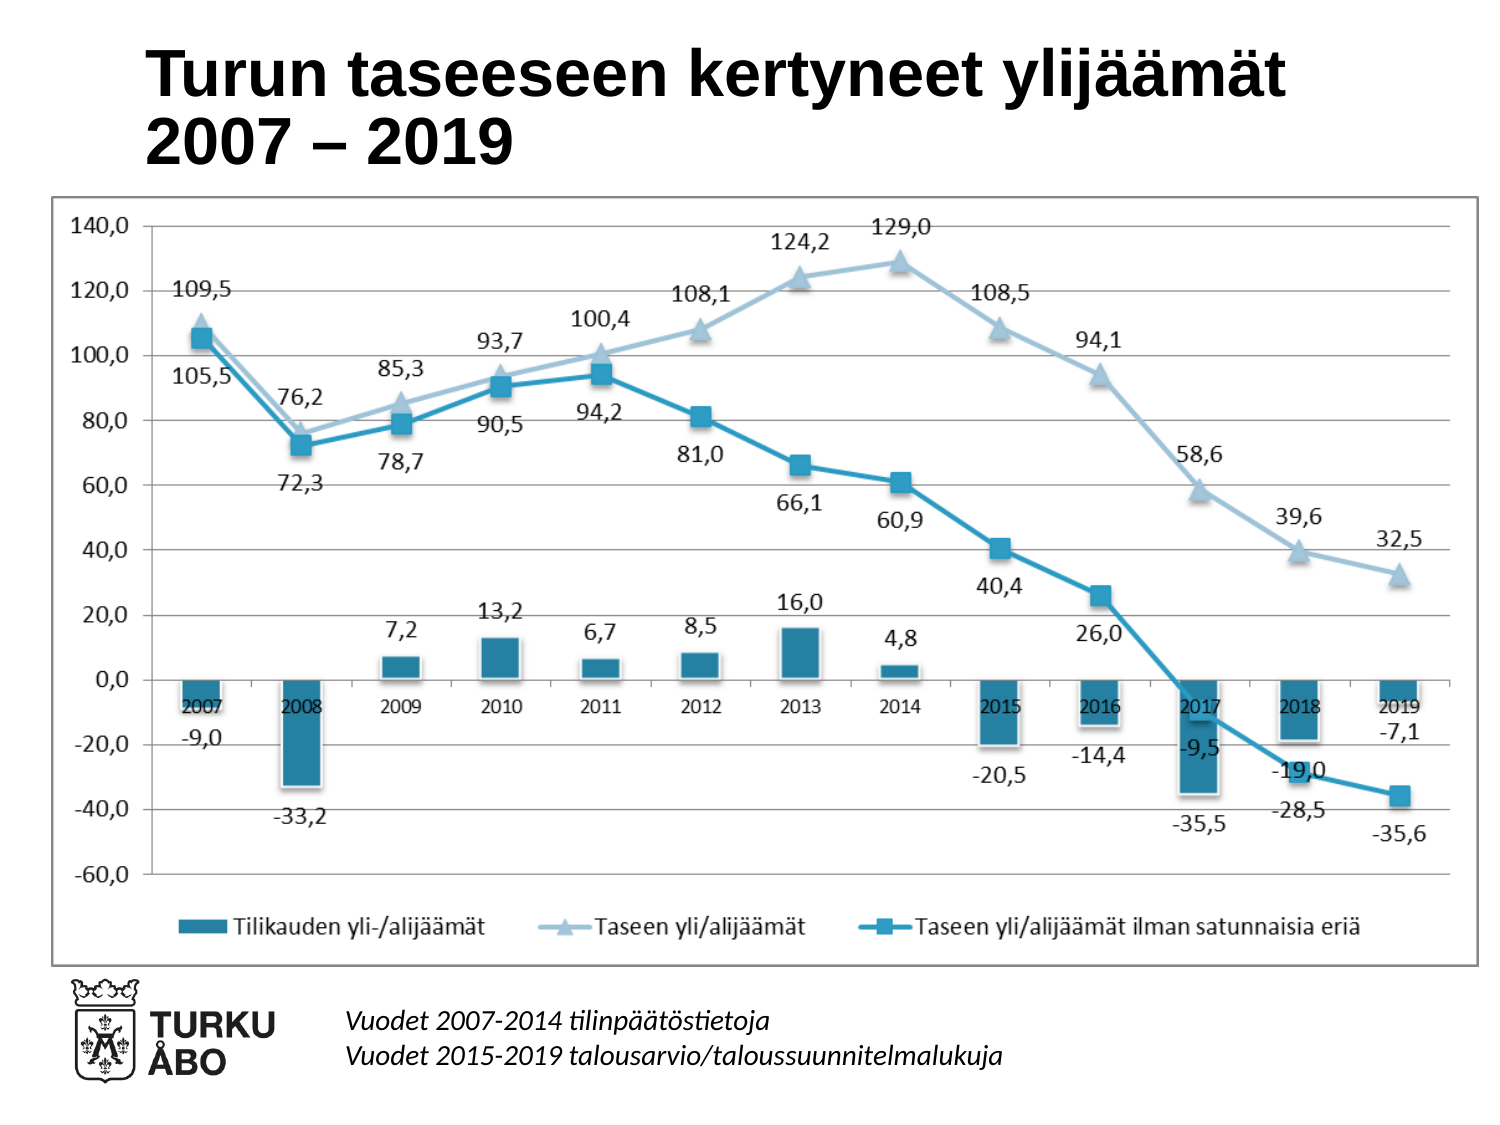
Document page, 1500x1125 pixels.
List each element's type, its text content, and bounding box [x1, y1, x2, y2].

title Turun taseeseen kertyneet ylijäämät 2007 – 2019 [145, 83, 1362, 195]
picture [50, 196, 1480, 967]
picture [70, 977, 275, 1084]
text_box Vuodet 2007-2014 tilinpäätöstietoja Vuodet 2015-2019 talousarvio/taloussuunnitelmalukuja [330, 994, 1020, 1079]
